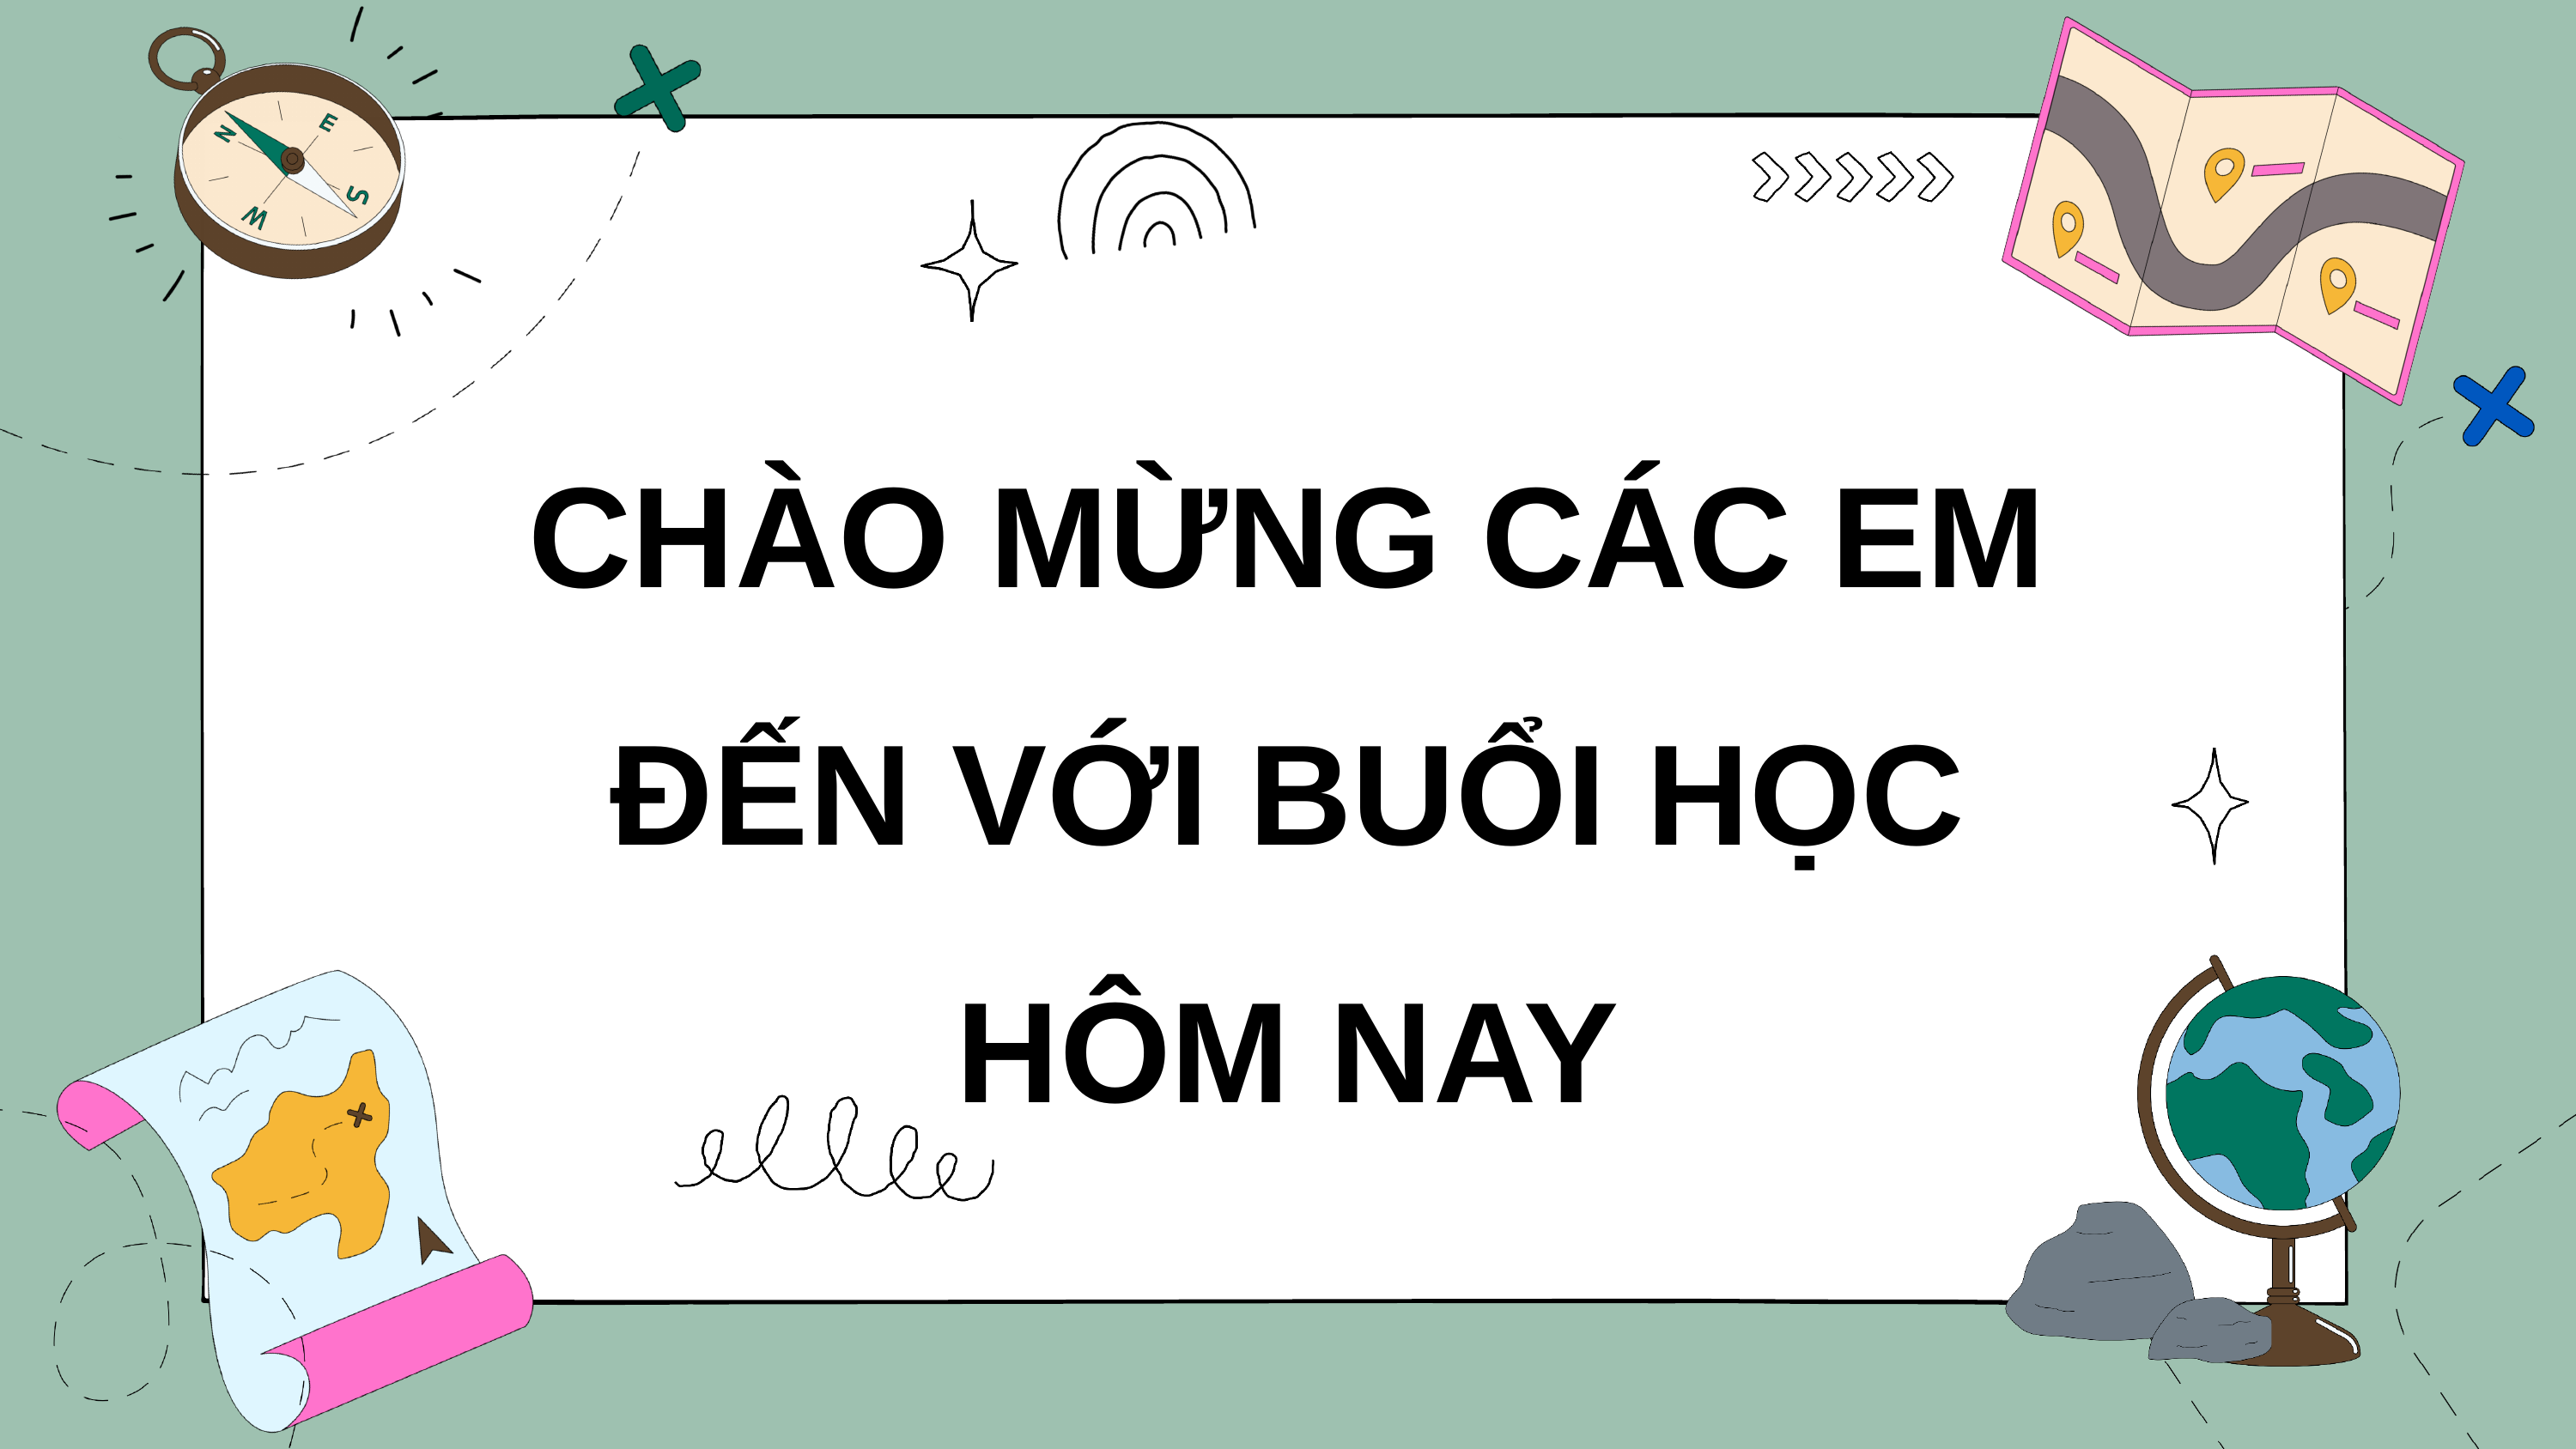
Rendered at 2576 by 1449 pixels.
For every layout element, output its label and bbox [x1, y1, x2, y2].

picture [1750, 151, 1955, 203]
picture [2167, 748, 2250, 865]
picture [673, 1093, 994, 1202]
text_box [200, 112, 2348, 1307]
picture [919, 194, 1029, 322]
picture [1053, 120, 1251, 251]
picture [2004, 16, 2576, 1449]
picture [0, 0, 704, 537]
picture [0, 989, 562, 1449]
